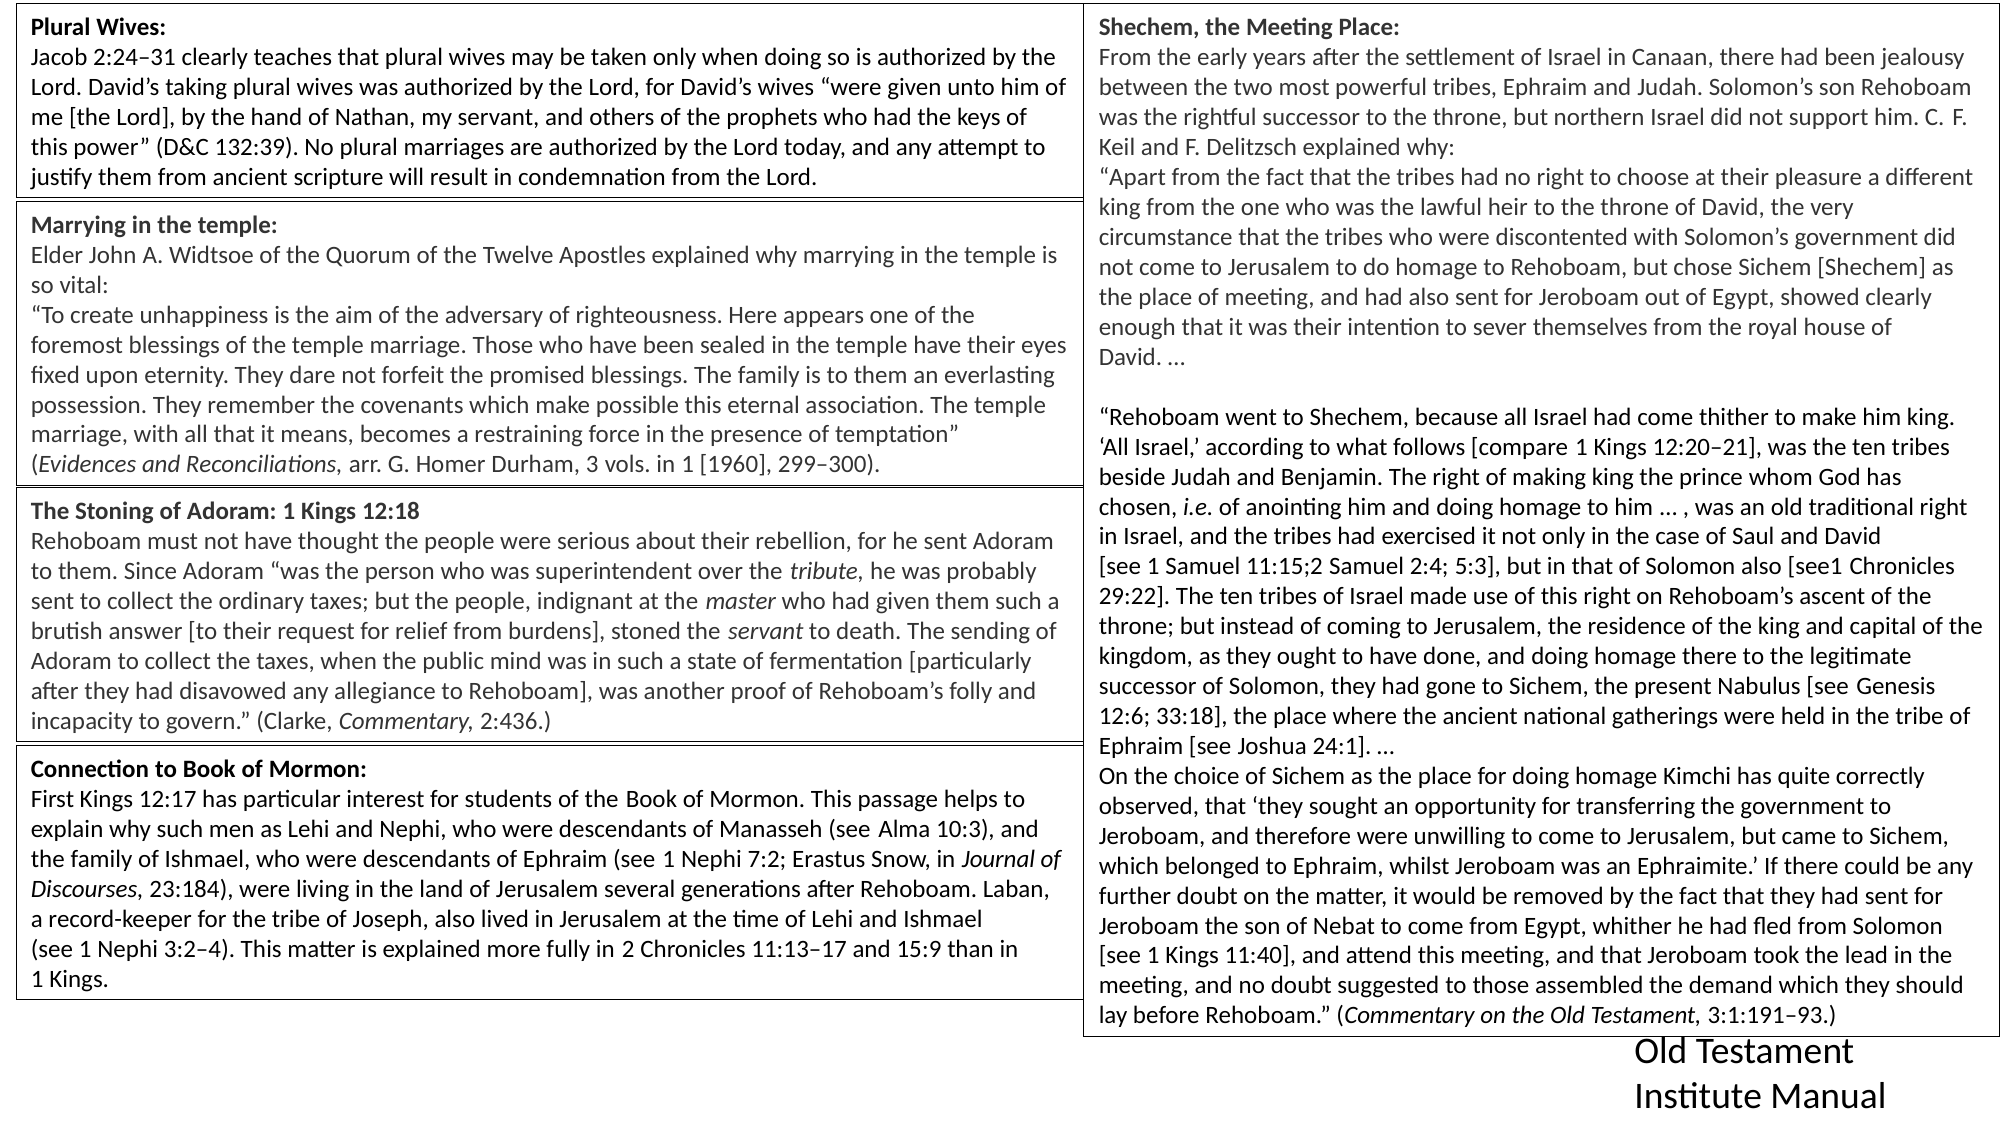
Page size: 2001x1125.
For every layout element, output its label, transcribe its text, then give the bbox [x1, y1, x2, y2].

text_box Shechem, the Meeting Place: From the early years after the settlement of Israel in Canaan, there had been jealousy between the two most powerful tribes, Ephraim and Judah. Solomon’s son Rehoboam was the rightful successor to the throne, but northern Israel did not support him. C. F. Keil and F. Delitzsch explained why: “Apart from the fact that the tribes had no right to choose at their pleasure a different king from the one who was the lawful heir to the throne of David, the very circumstance that the tribes who were discontented with Solomon’s government did not come to Jerusalem to do homage to Rehoboam, but chose Sichem [Shechem] as the place of meeting, and had also sent for Jeroboam out of Egypt, showed clearly enough that it was their intention to sever themselves from the royal house of David. … “Rehoboam went to Shechem, because all Israel had come thither to make him king. ‘All Israel,’ according to what follows [compare 1 Kings 12:20–21], was the ten tribes beside Judah and Benjamin. The right of making king the prince whom God has chosen, i.e. of anointing him and doing homage to him … , was an old traditional right in Israel, and the tribes had exercised it not only in the case of Saul and David [see 1 Samuel 11:15;2 Samuel 2:4; 5:3], but in that of Solomon also [see1 Chronicles 29:22]. The ten tribes of Israel made use of this right on Rehoboam’s ascent of the throne; but instead of coming to Jerusalem, the residence of the king and capital of the kingdom, as they ought to have done, and doing homage there to the legitimate successor of Solomon, they had gone to Sichem, the present Nabulus [see Genesis 12:6; 33:18], the place where the ancient national gatherings were held in the tribe of Ephraim [see Joshua 24:1]. … On the choice of Sichem as the place for doing homage Kimchi has quite correctly observed, that ‘they sought an opportunity for transferring the government to Jeroboam, and therefore were unwilling to come to Jerusalem, but came to Sichem, which belonged to Ephraim, whilst Jeroboam was an Ephraimite.’ If there could be any further doubt on the matter, it would be removed by the fact that they had sent for Jeroboam the son of Nebat to come from Egypt, whither he had fled from Solomon [see 1 Kings 11:40], and attend this meeting, and that Jeroboam took the lead in the meeting, and no doubt suggested to those assembled the demand which they should lay before Rehoboam.” (Commentary on the Old Testament, 3:1:191–93.) [1083, 3, 2000, 1037]
text_box The Stoning of Adoram: 1 Kings 12:18 Rehoboam must not have thought the people were serious about their rebellion, for he sent Adoram to them. Since Adoram “was the person who was superintendent over the tribute, he was probably sent to collect the ordinary taxes; but the people, indignant at the master who had given them such a brutish answer [to their request for relief from burdens], stoned the servant to death. The sending of Adoram to collect the taxes, when the public mind was in such a state of fermentation [particularly after they had disavowed any allegiance to Rehoboam], was another proof of Rehoboam’s folly and incapacity to govern.” (Clarke, Commentary, 2:436.) [16, 487, 1084, 742]
text_box Connection to Book of Mormon: First Kings 12:17 has particular interest for students of the Book of Mormon. This passage helps to explain why such men as Lehi and Nephi, who were descendants of Manasseh (see Alma 10:3), and the family of Ishmael, who were descendants of Ephraim (see 1 Nephi 7:2; Erastus Snow, in Journal of Discourses, 23:184), were living in the land of Jerusalem several generations after Rehoboam. Laban, a record-keeper for the tribe of Joseph, also lived in Jerusalem at the time of Lehi and Ishmael (see 1 Nephi 3:2–4). This matter is explained more fully in 2 Chronicles 11:13–17 and 15:9 than in 1 Kings. [16, 745, 1084, 1000]
text_box Marrying in the temple: Elder John A. Widtsoe of the Quorum of the Twelve Apostles explained why marrying in the temple is so vital: “To create unhappiness is the aim of the adversary of righteousness. Here appears one of the foremost blessings of the temple marriage. Those who have been sealed in the temple have their eyes fixed upon eternity. They dare not forfeit the promised blessings. The family is to them an everlasting possession. They remember the covenants which make possible this eternal association. The temple marriage, with all that it means, becomes a restraining force in the presence of temptation” (Evidences and Reconciliations, arr. G. Homer Durham, 3 vols. in 1 [1960], 299–300). [16, 201, 1083, 486]
text_box Old Testament Institute Manual [1619, 1018, 2000, 1124]
text_box Plural Wives: Jacob 2:24–31 clearly teaches that plural wives may be taken only when doing so is authorized by the Lord. David’s taking plural wives was authorized by the Lord, for David’s wives “were given unto him of me [the Lord], by the hand of Nathan, my servant, and others of the prophets who had the keys of this power” (D&C 132:39). No plural marriages are authorized by the Lord today, and any attempt to justify them from ancient scripture will result in condemnation from the Lord. [16, 3, 1083, 198]
